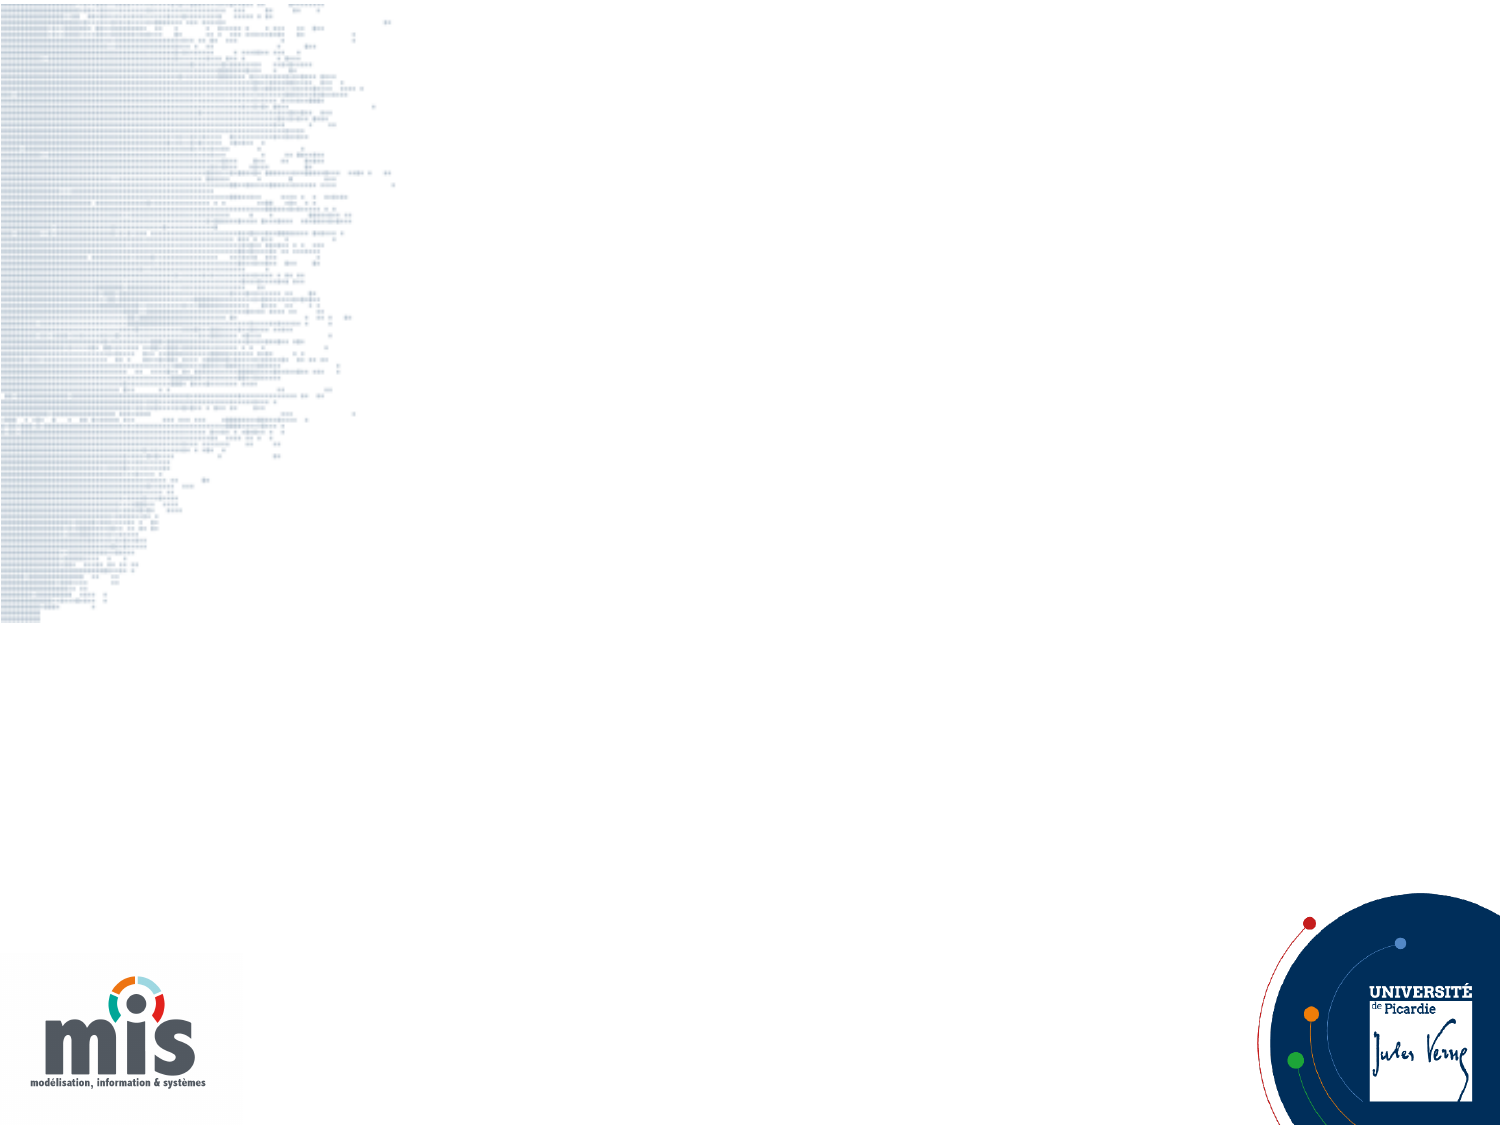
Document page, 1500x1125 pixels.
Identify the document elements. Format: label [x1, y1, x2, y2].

picture [1257, 893, 1500, 1125]
picture [1, 4, 408, 623]
picture [0, 953, 243, 1125]
